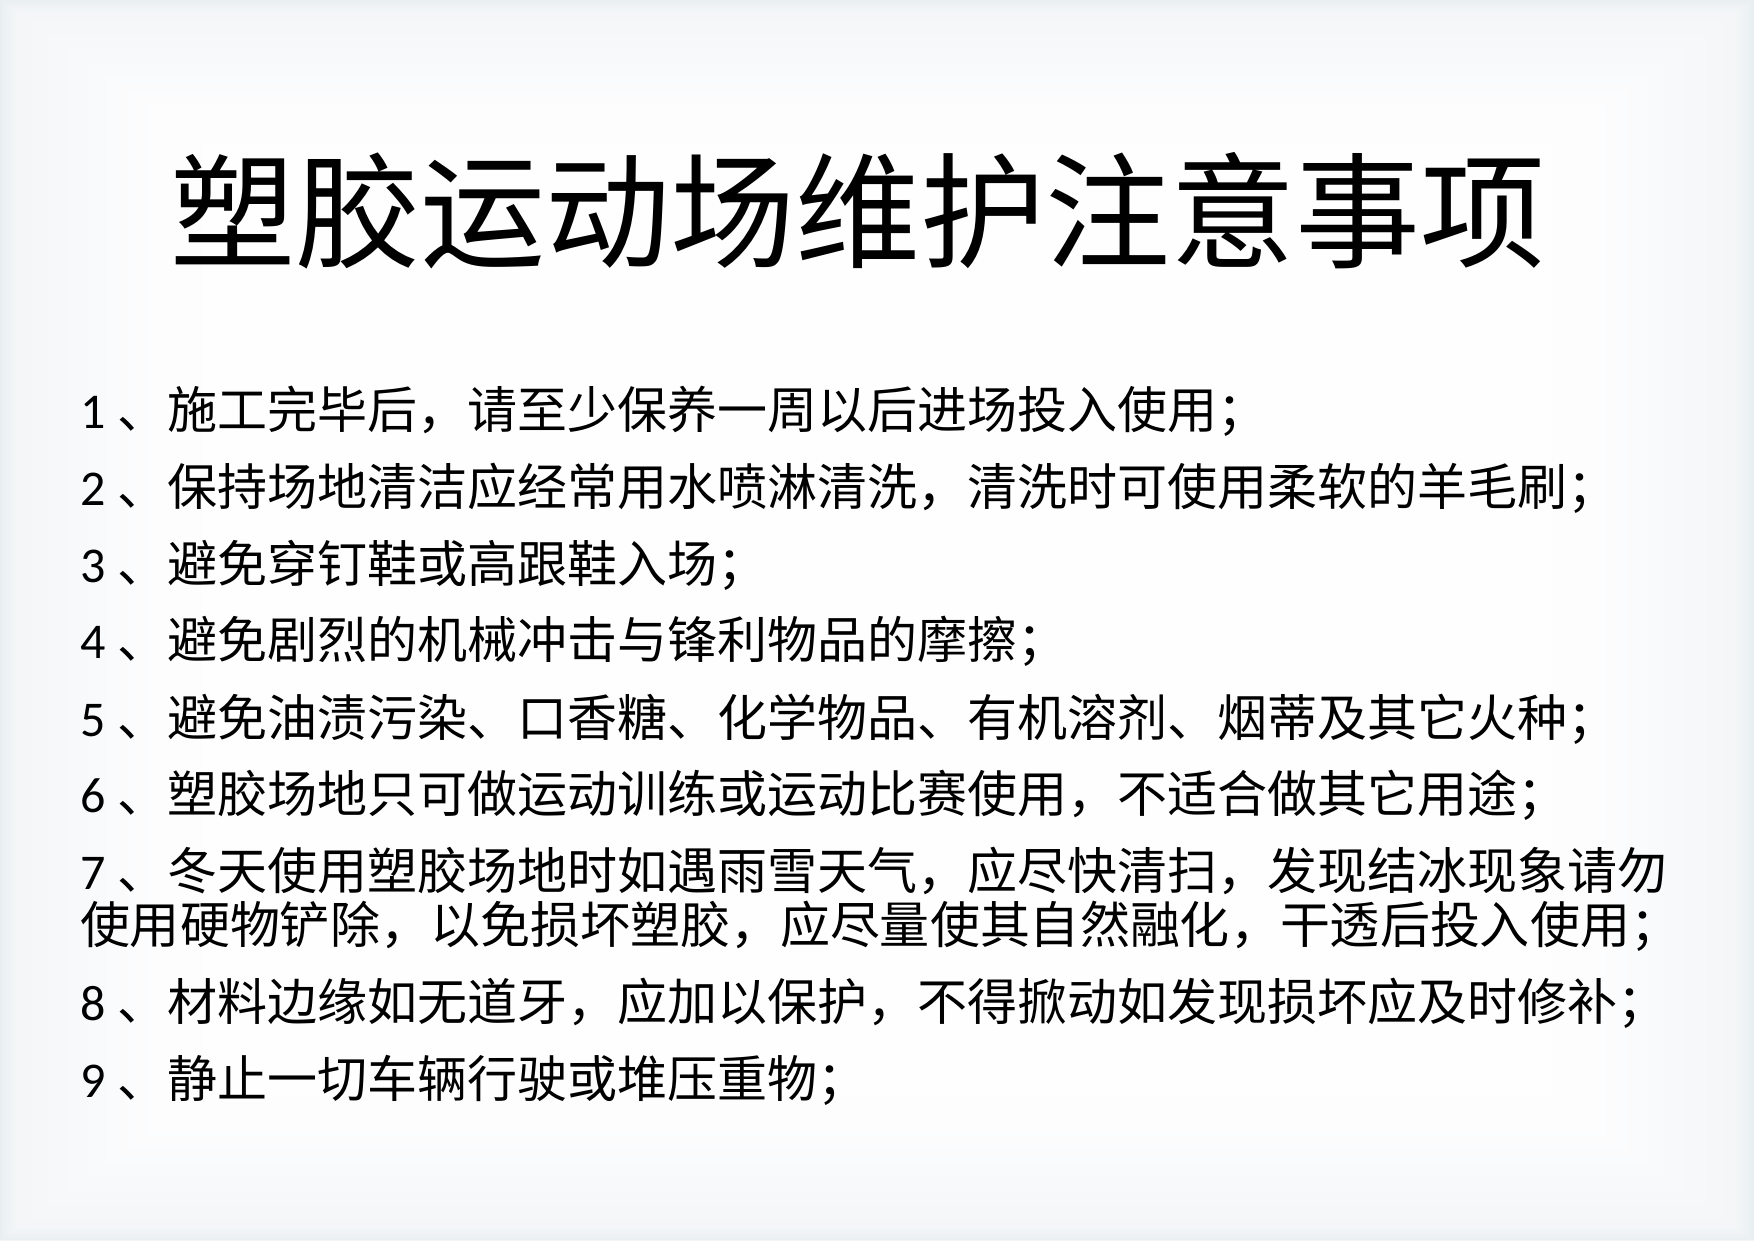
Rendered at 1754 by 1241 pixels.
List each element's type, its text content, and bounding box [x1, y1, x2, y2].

picture [0, 0, 1754, 1241]
title 塑胶运动场维护注意事项 [112, 41, 1604, 294]
subtitle 1、施工完毕后，请至少保养一周以后进场投入使用； 2、保持场地清洁应经常用水喷淋清洗，清洗时可使用柔软的羊毛刷； 3、避免穿钉鞋或高跟鞋入场； 4、避免剧烈的机械冲击与锋利物品的摩擦； 5、避免油渍污染、口香糖、化学物品、有机溶剂、烟蒂及其它火种； 6、塑胶场地只可做运动训练或运动比赛使用，不适合做其它用途； 7、冬天使用塑胶场地时如遇雨雪天气，应尽快清扫，发现结冰现象请勿使用硬物铲除，以免损坏塑胶，应尽量使其自然融化，干透后投入使用； 8、材料边缘如无道牙，应加以保护，不得掀动如发现损坏应及时修补； 9、静止一切车辆行驶或堆压重物； [65, 377, 1694, 1199]
